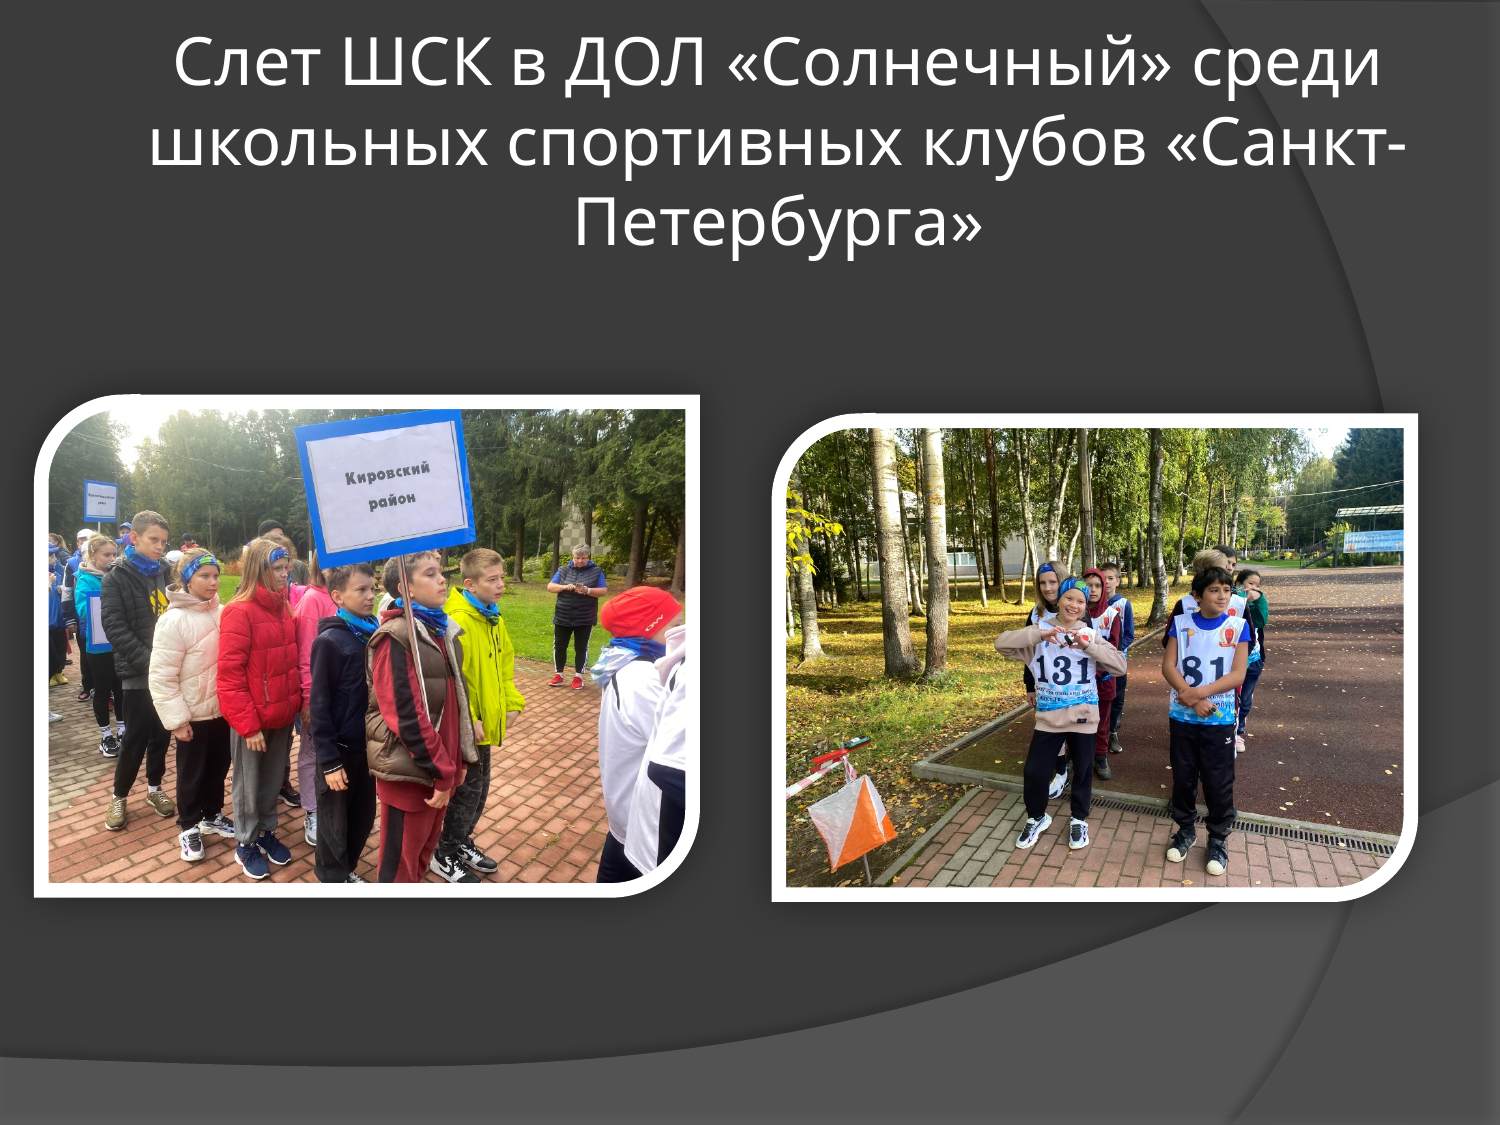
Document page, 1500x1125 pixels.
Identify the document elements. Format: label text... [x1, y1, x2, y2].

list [41, 401, 693, 891]
picture [778, 420, 1412, 895]
title Слет ШСК в ДОЛ «Солнечный» среди школьных спортивных клубов «Санкт-Петербурга» [75, 45, 1483, 233]
